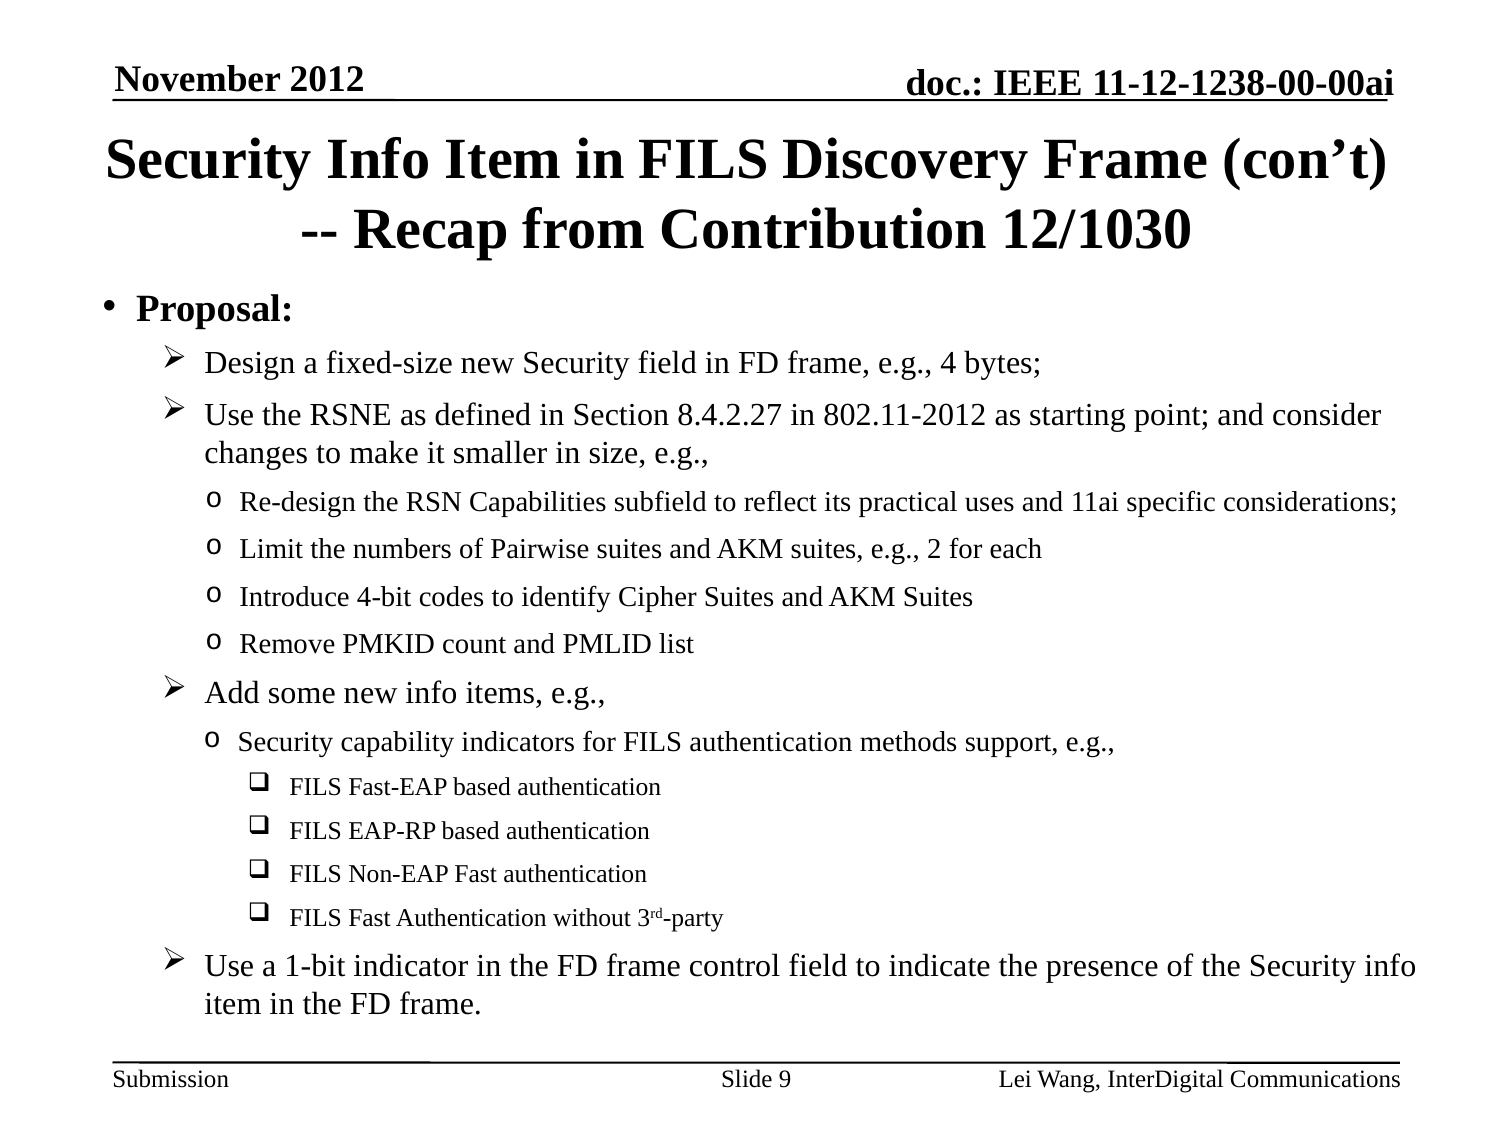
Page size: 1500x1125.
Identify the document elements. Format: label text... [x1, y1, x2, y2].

footer Lei Wang, InterDigital Communications [878, 1061, 1402, 1093]
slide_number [114, 54, 423, 100]
title Security Info Item in FILS Discovery Frame (con’t) -- Recap from Contribution 12/1030 [62, 105, 1432, 276]
slide_number Slide 9 [712, 1061, 800, 1123]
list Proposal: Design a fixed-size new Security field in FD frame, e.g., 4 bytes; Use the RSNE as defined in Section 8.4.2.27 in 802.11-2012 as starting point; and consider changes to make it smaller in size, e.g., Re-design the RSN Capabilities subfield to reflect its practical uses and 11ai specific considerations; Limit the numbers of Pairwise suites and AKM suites, e.g., 2 for each Introduce 4-bit codes to identify Cipher Suites and AKM Suites Remove PMKID count and PMLID list Add some new info items, e.g., Security capability indicators for FILS authentication methods support, e.g., FILS Fast-EAP based authentication FILS EAP-RP based authentication FILS Non-EAP Fast authentication FILS Fast Authentication without 3rd-party Use a 1-bit indicator in the FD frame control field to indicate the presence of the Security info item in the FD frame. [87, 274, 1438, 1063]
